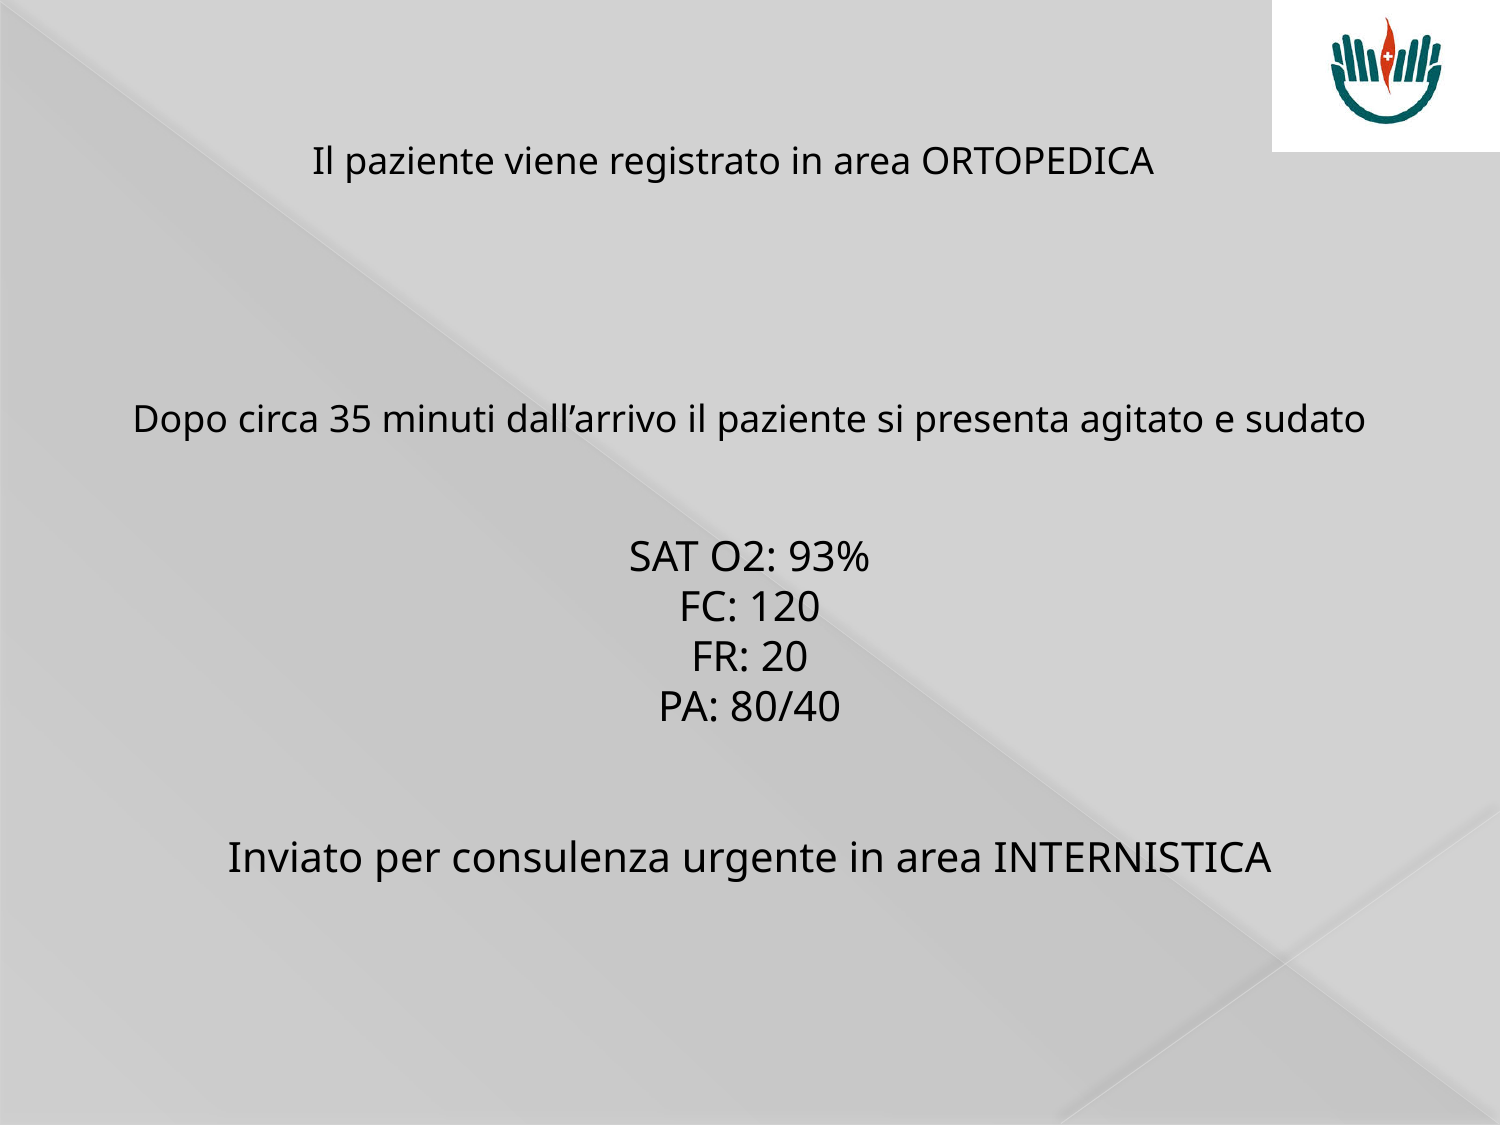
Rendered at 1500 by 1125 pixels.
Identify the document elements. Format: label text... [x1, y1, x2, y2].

text_box Inviato per consulenza urgente in area INTERNISTICA [0, 823, 1500, 889]
text_box Dopo circa 35 minuti dall’arrivo il paziente si presenta agitato e sudato SAT O2: 93% FC: 120 FR: 20 PA: 80/40 [0, 387, 1500, 737]
picture [1271, 0, 1500, 152]
text_box Il paziente viene registrato in area ORTOPEDICA [297, 129, 1170, 190]
